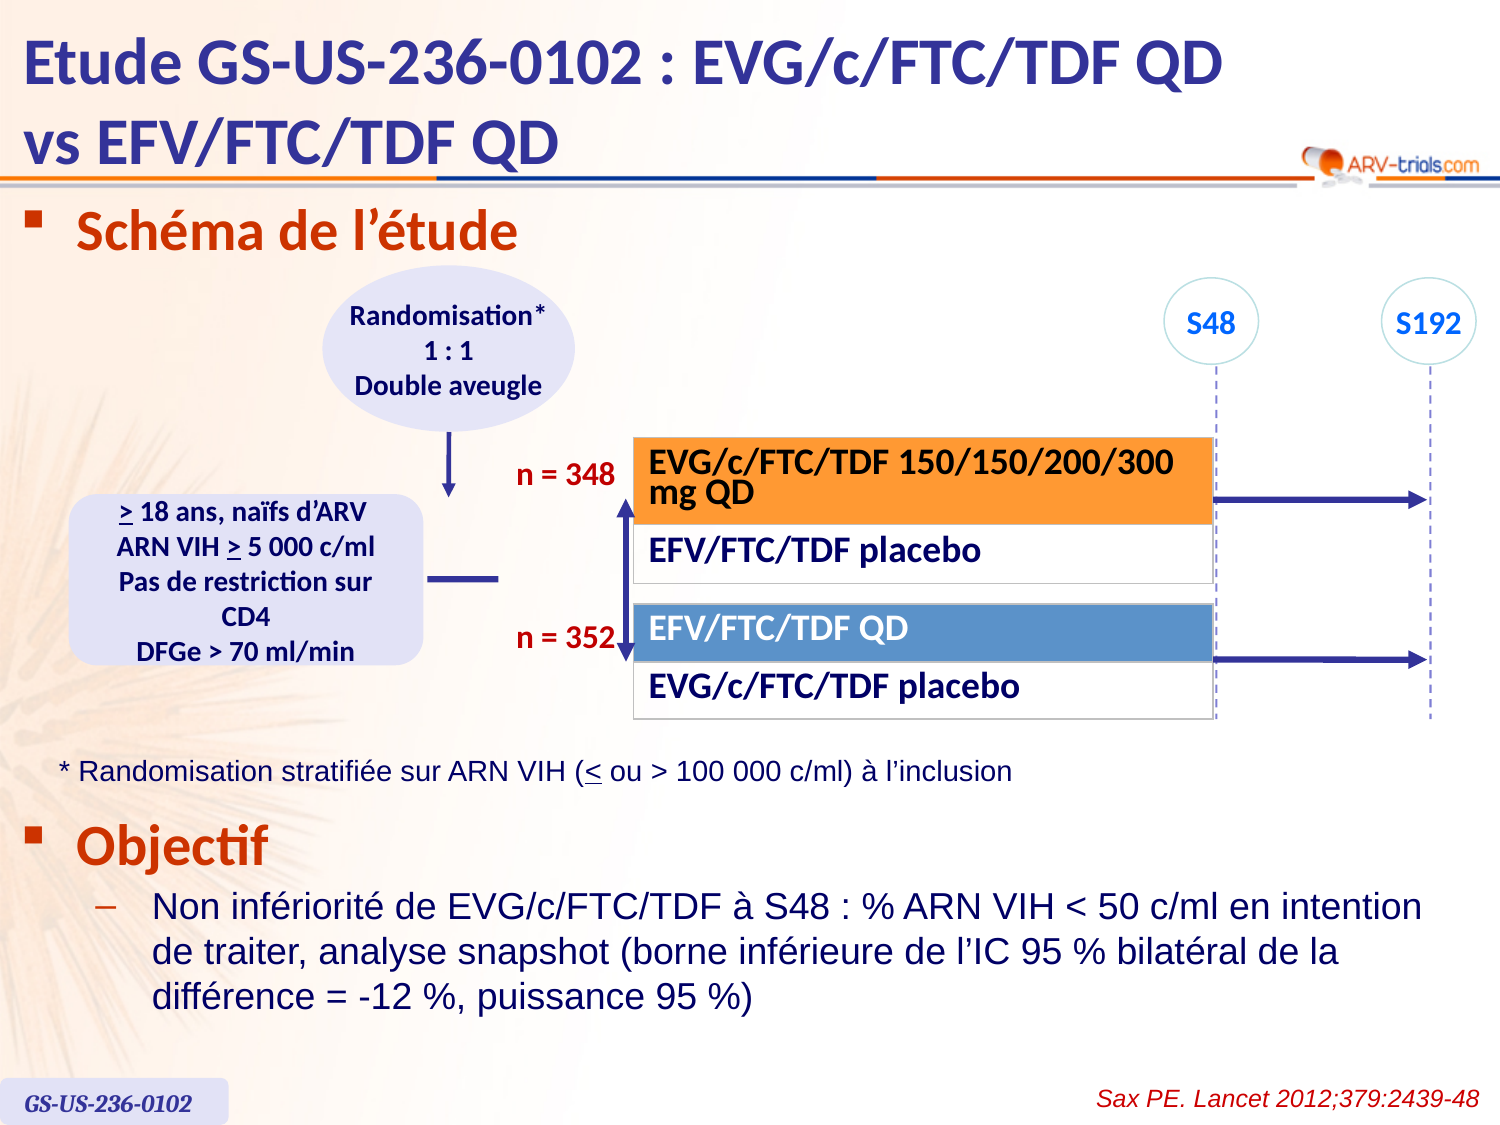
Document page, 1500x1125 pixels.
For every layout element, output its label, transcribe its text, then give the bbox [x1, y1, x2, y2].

text_box Sax PE. Lancet 2012;379:2439-48 [1045, 1074, 1496, 1120]
text_box Objectif Non infériorité de EVG/c/FTC/TDF à S48 : % ARN VIH < 50 c/ml en intention de traiter, analyse snapshot (borne inférieure de l’IC 95 % bilatéral de la différence = -12 %, puissance 95 %) [5, 799, 1476, 1038]
text_box n = 348 [501, 444, 631, 500]
table_cell EVG/c/FTC/TDF placebo [634, 663, 1212, 718]
picture [0, 0, 1500, 1125]
text_box * Randomisation stratifiée sur ARN VIH (< ou > 100 000 c/ml) à l’inclusion [43, 744, 1259, 795]
title Etude GS-US-236-0102 : EVG/c/FTC/TDF QD vs EFV/FTC/TDF QD [8, 6, 1442, 190]
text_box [0, 1077, 229, 1125]
text_box Randomisation* 1 : 1 Double aveugle [322, 265, 575, 432]
table_cell EFV/FTC/TDF placebo [634, 525, 1207, 583]
text_box > 18 ans, naïfs d’ARV ARN VIH > 5 000 c/ml Pas de restriction sur CD4 DFGe > 70 ml/min [68, 494, 424, 666]
text_box S192 [1381, 277, 1477, 365]
table_header EFV/FTC/TDF QD [634, 605, 1207, 661]
text_box n = 352 [501, 608, 621, 663]
table_header EVG/c/FTC/TDF 150/150/200/300 mg QD [634, 438, 1212, 524]
text_box Schéma de l’étude [5, 184, 575, 280]
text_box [1212, 499, 1428, 660]
text_box S48 [1164, 277, 1259, 365]
